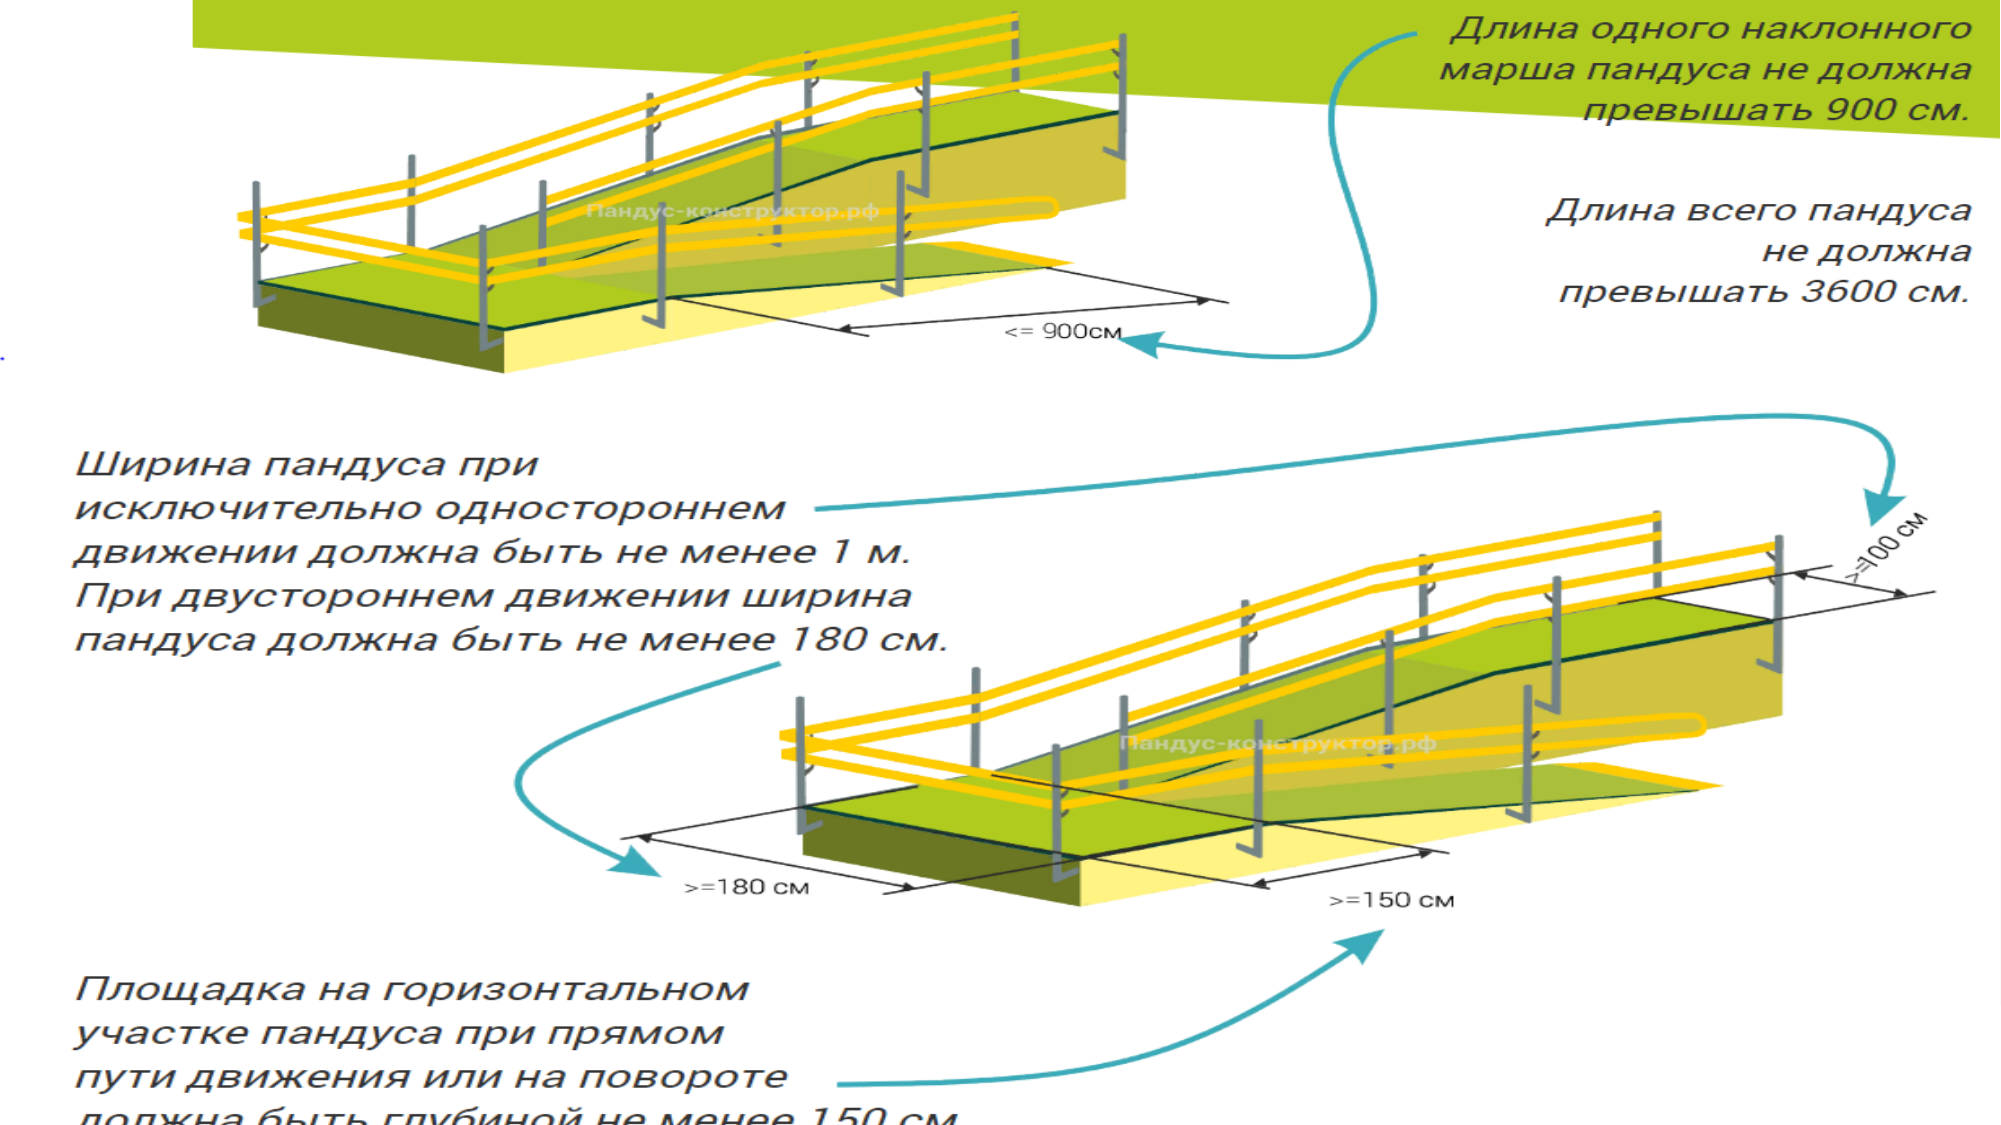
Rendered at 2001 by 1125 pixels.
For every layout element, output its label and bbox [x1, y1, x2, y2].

text_box [0, 0, 2000, 1125]
